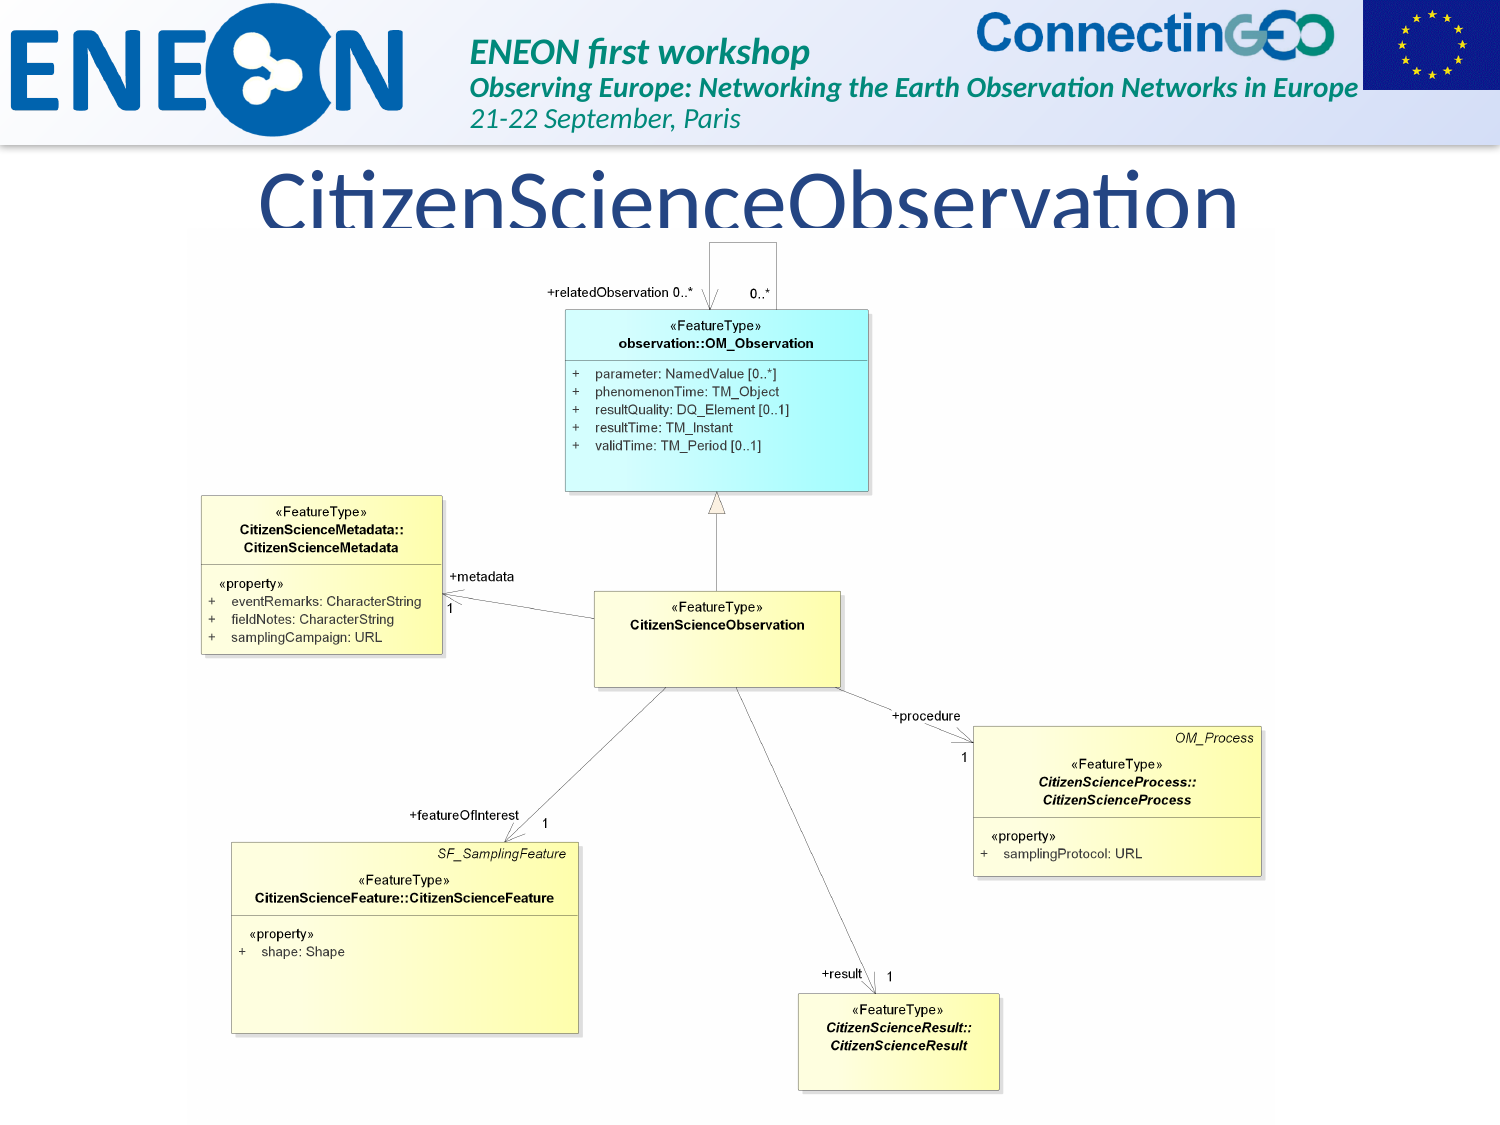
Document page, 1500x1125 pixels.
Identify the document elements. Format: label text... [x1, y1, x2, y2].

title CitizenScienceObservation [75, 103, 1425, 291]
picture [7, 0, 406, 143]
picture [1363, 0, 1500, 90]
picture [976, 7, 1337, 62]
picture [187, 227, 1276, 1125]
